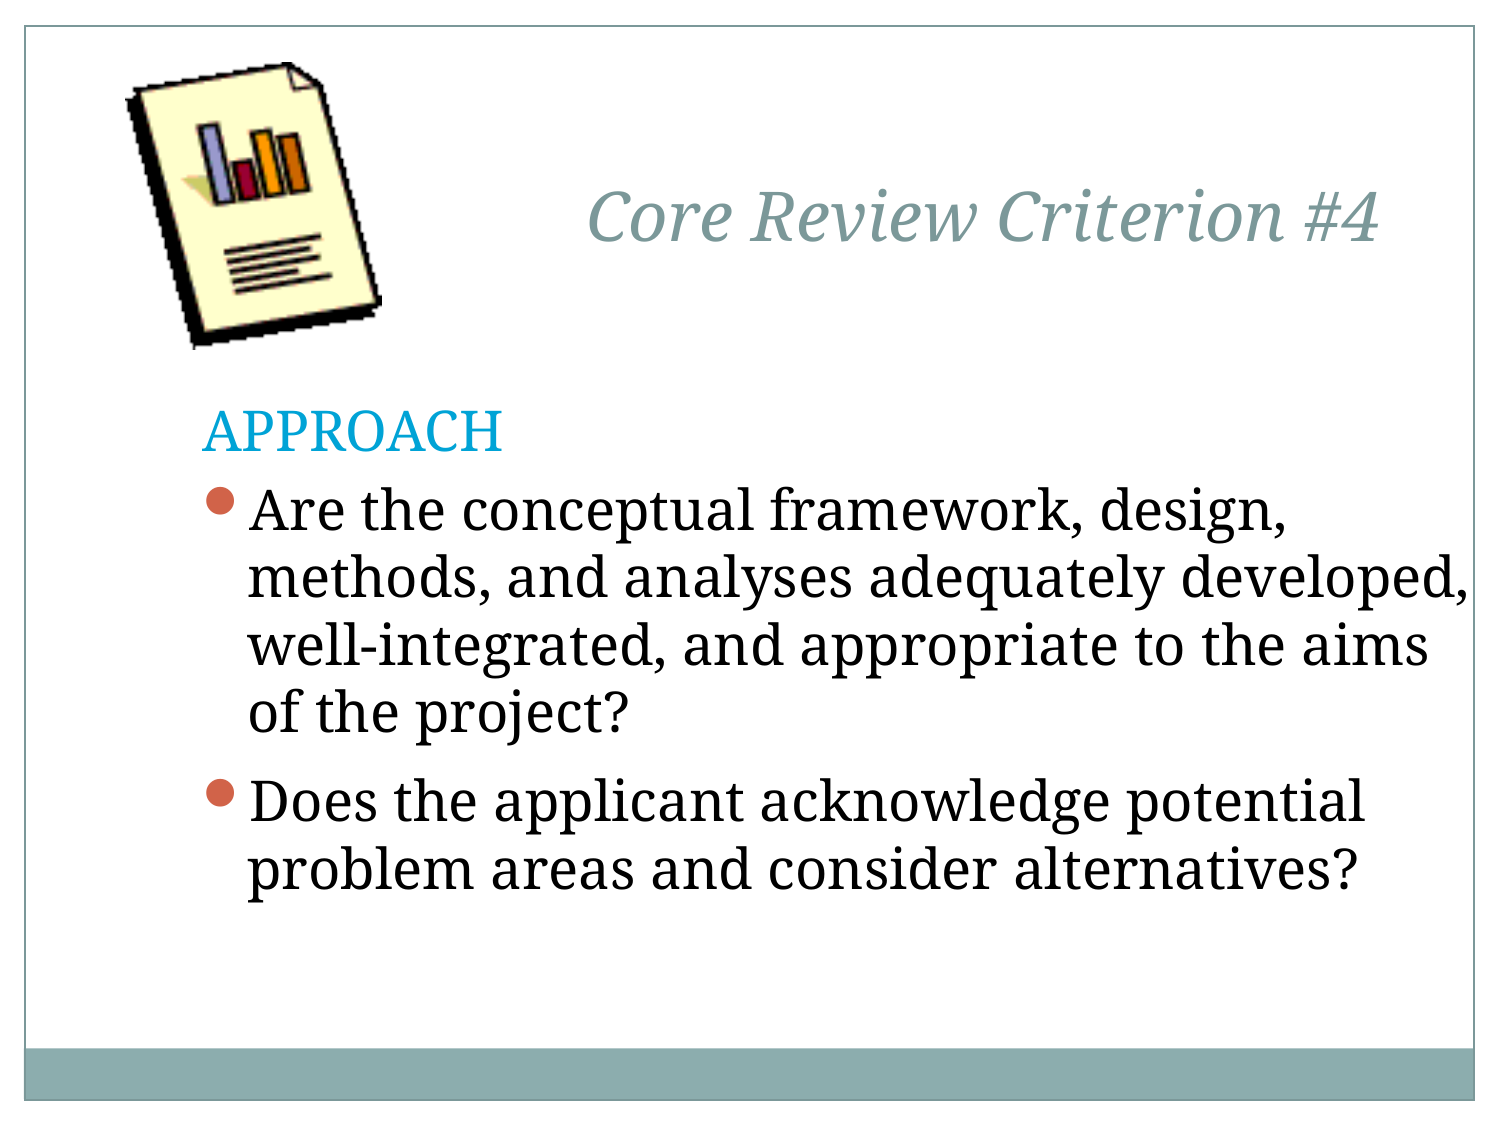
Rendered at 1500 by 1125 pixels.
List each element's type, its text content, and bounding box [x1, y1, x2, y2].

title Core Review Criterion #4 [467, 75, 1500, 263]
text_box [124, 62, 382, 351]
list APPROACH Are the conceptual framework, design, methods, and analyses adequately developed, well-integrated, and appropriate to the aims of the project? Does the applicant acknowledge potential problem areas and consider alternatives? [187, 387, 1500, 1063]
